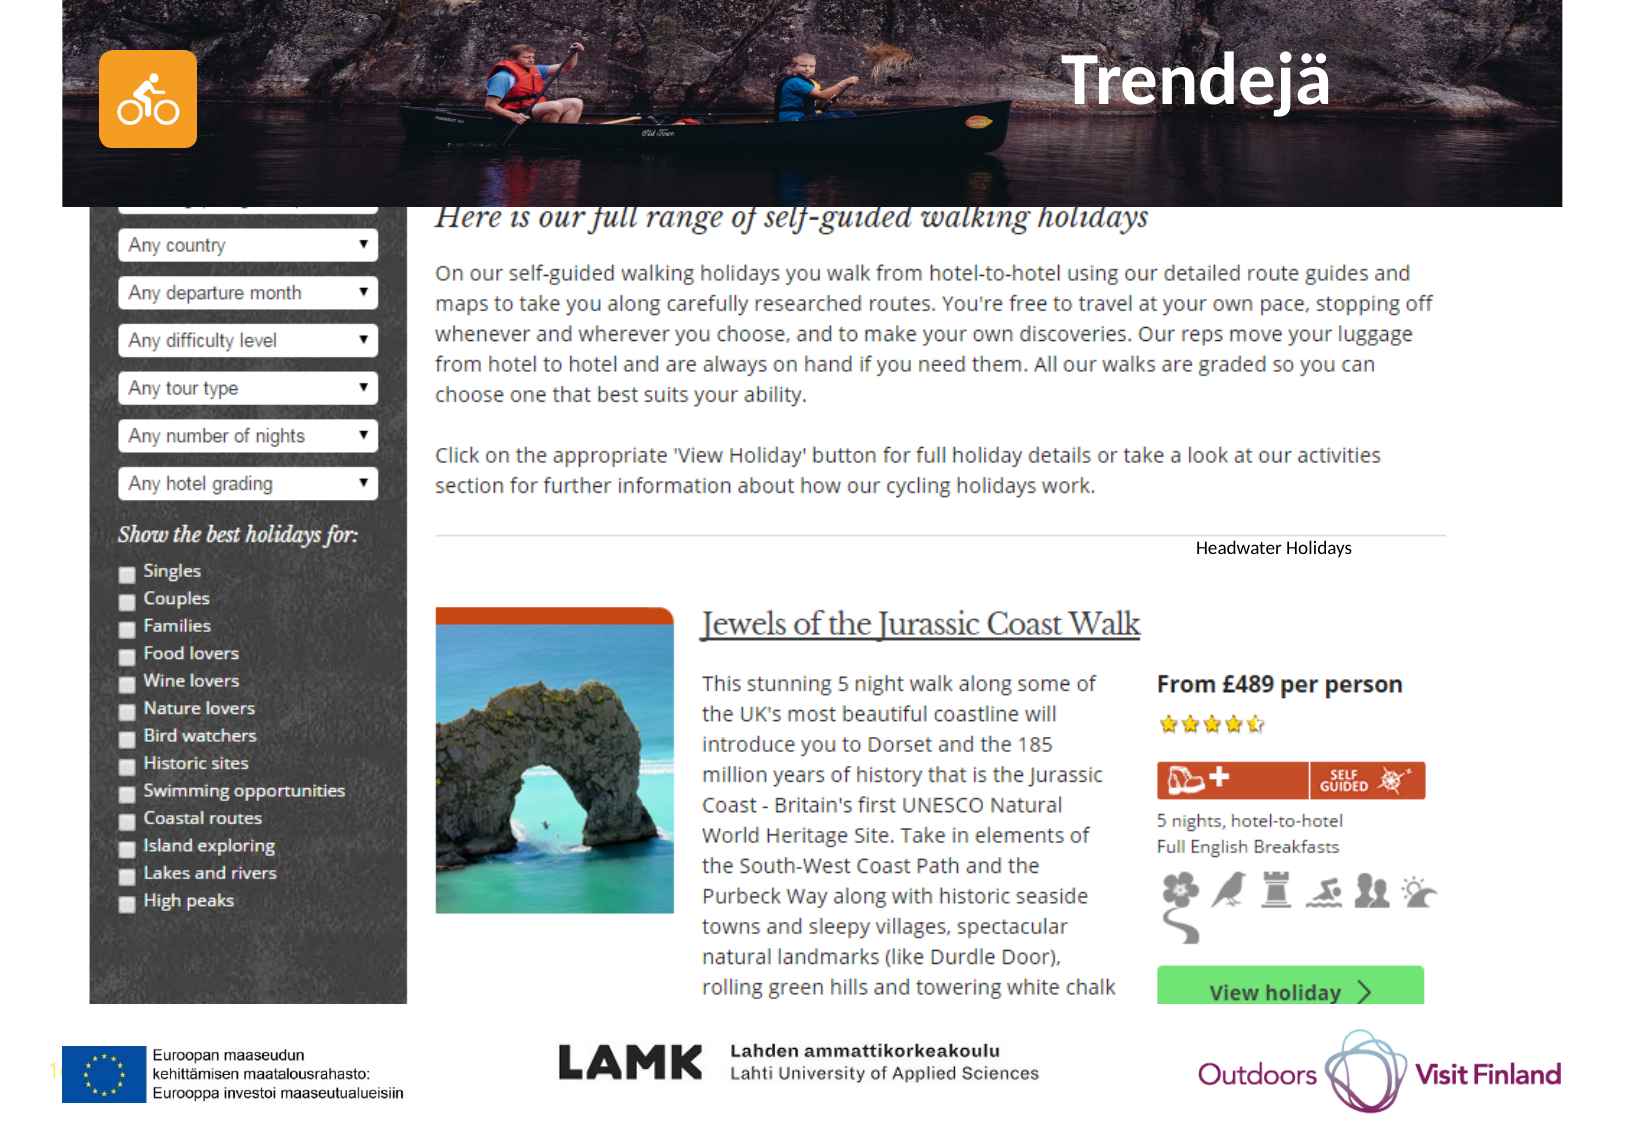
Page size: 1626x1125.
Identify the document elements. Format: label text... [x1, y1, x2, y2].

slide_number 16 [32, 1049, 57, 1094]
picture [0, 0, 1626, 1125]
